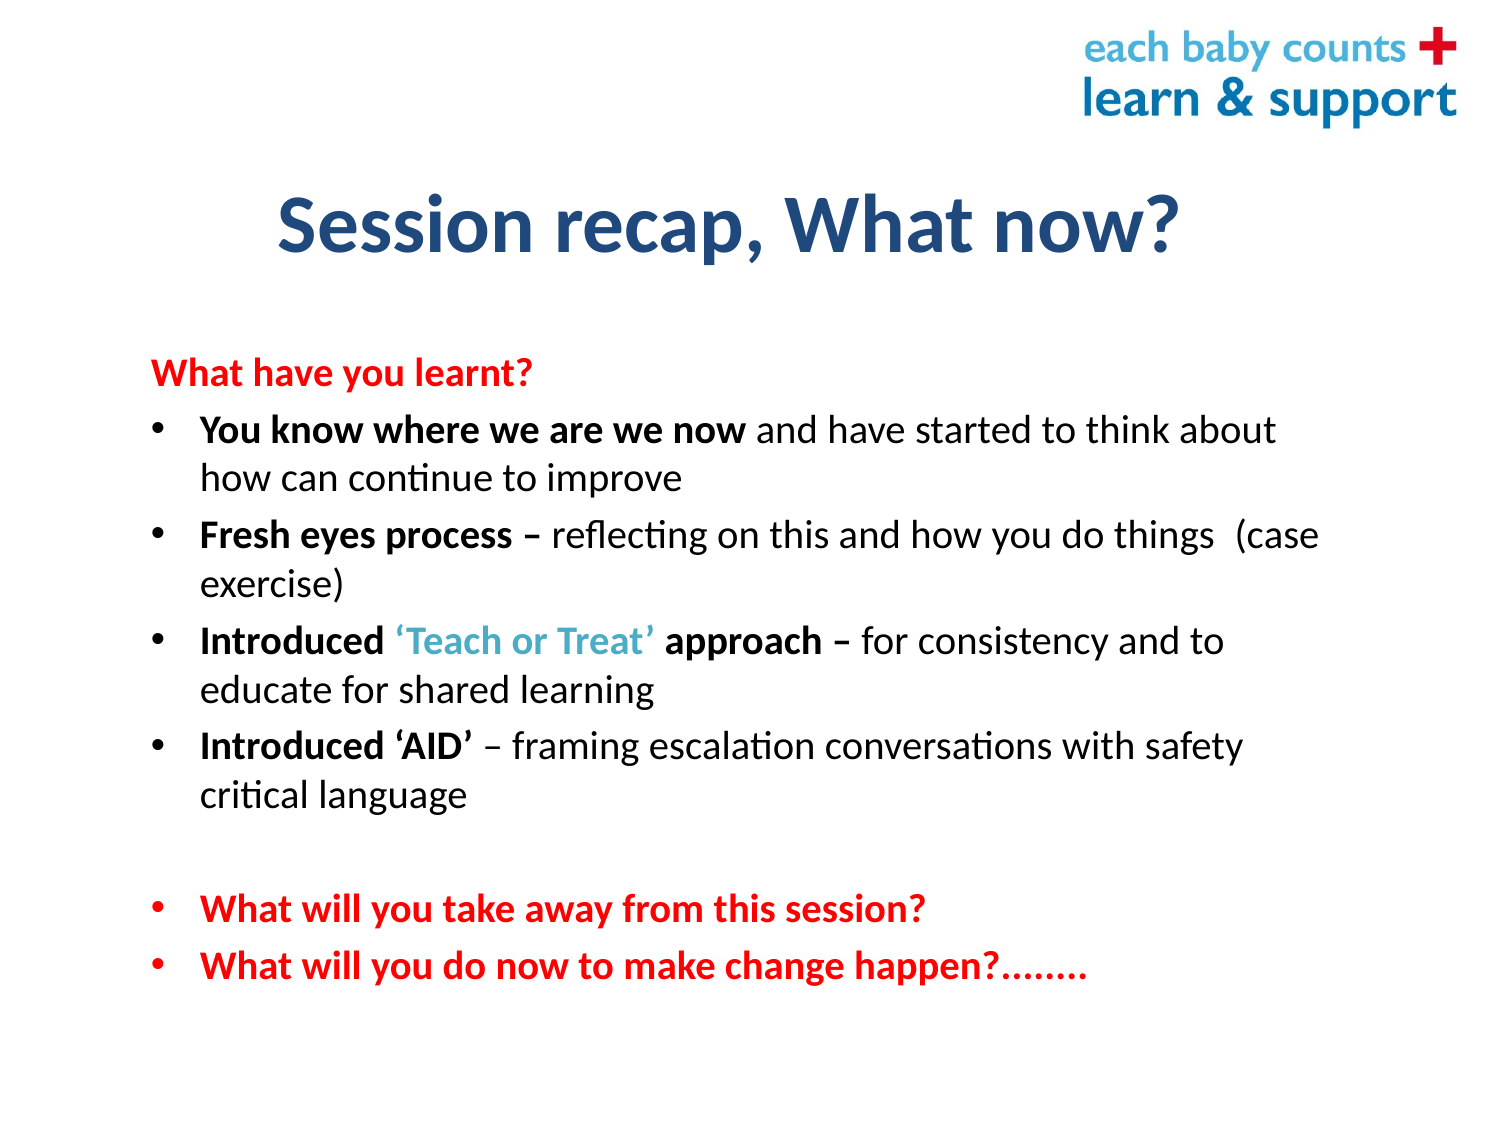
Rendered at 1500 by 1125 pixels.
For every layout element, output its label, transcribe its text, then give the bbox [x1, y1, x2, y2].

title Session recap, What now? [64, 125, 1415, 313]
picture [1039, 13, 1500, 151]
list What have you learnt? You know where we are we now and have started to think about how can continue to improve Fresh eyes process – reflecting on this and how you do things (case exercise) Introduced ‘Teach or Treat’ approach – for consistency and to educate for shared learning Introduced ‘AID’ – framing escalation conversations with safety critical language What will you take away from this session? What will you do now to make change happen?........ [135, 338, 1346, 1000]
